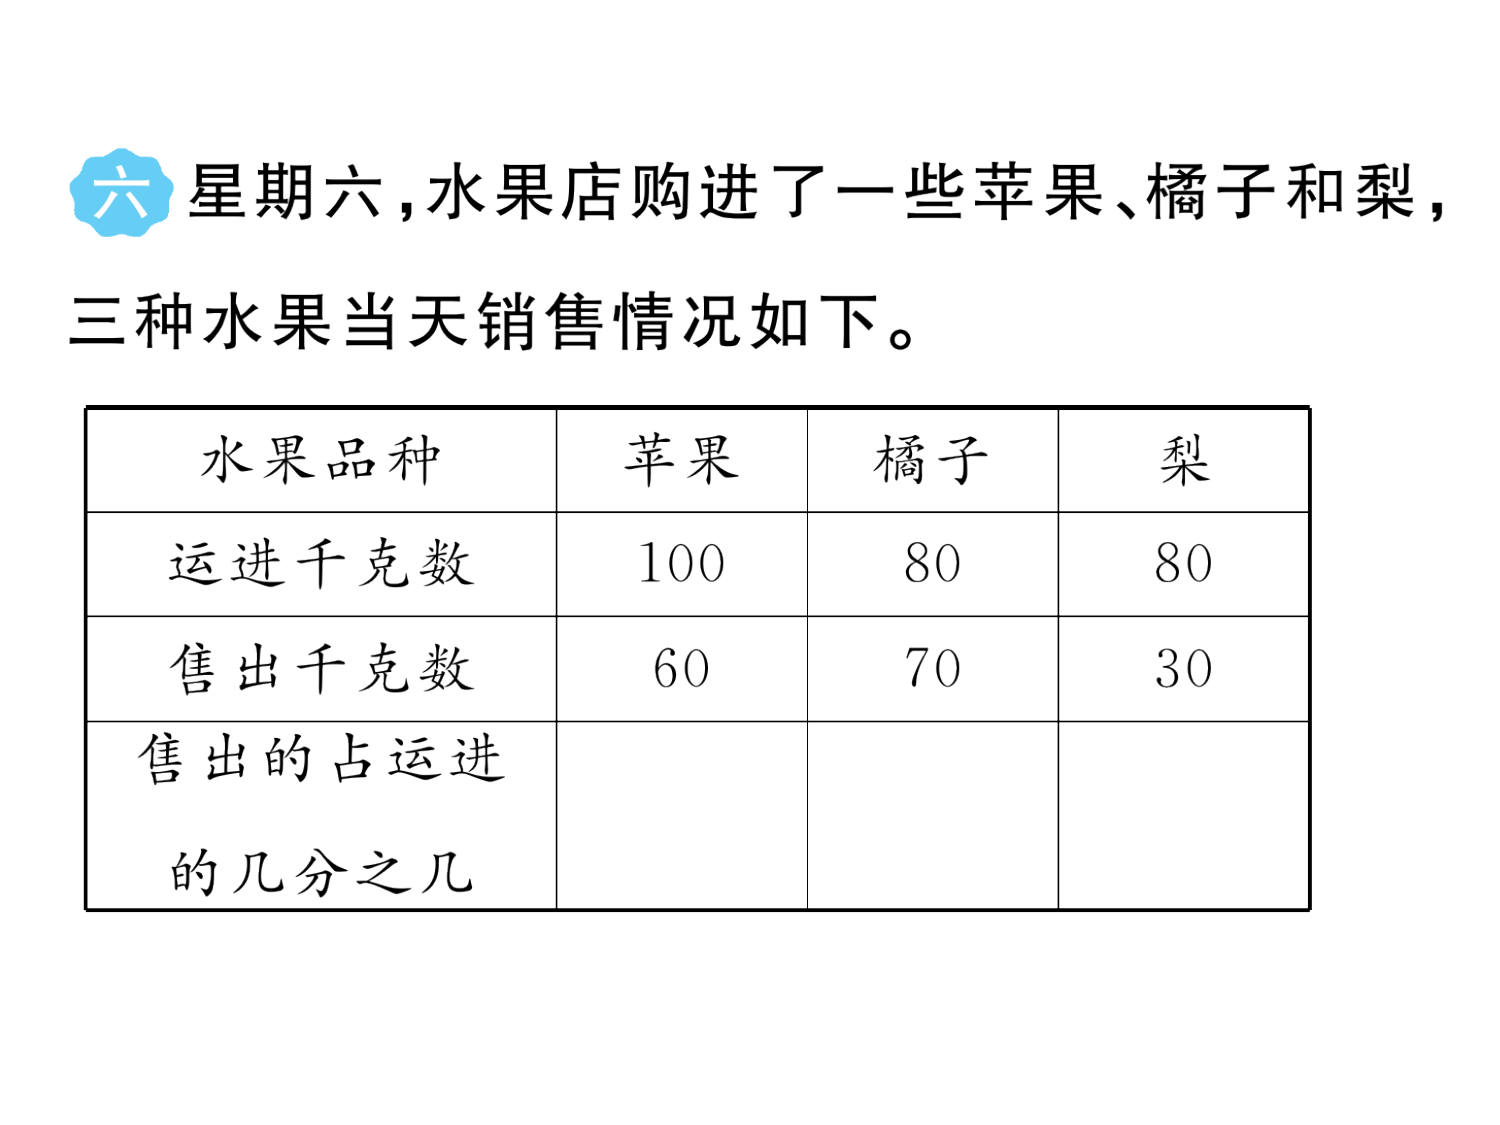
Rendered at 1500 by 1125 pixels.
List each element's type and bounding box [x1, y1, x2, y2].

picture [64, 42, 1483, 936]
